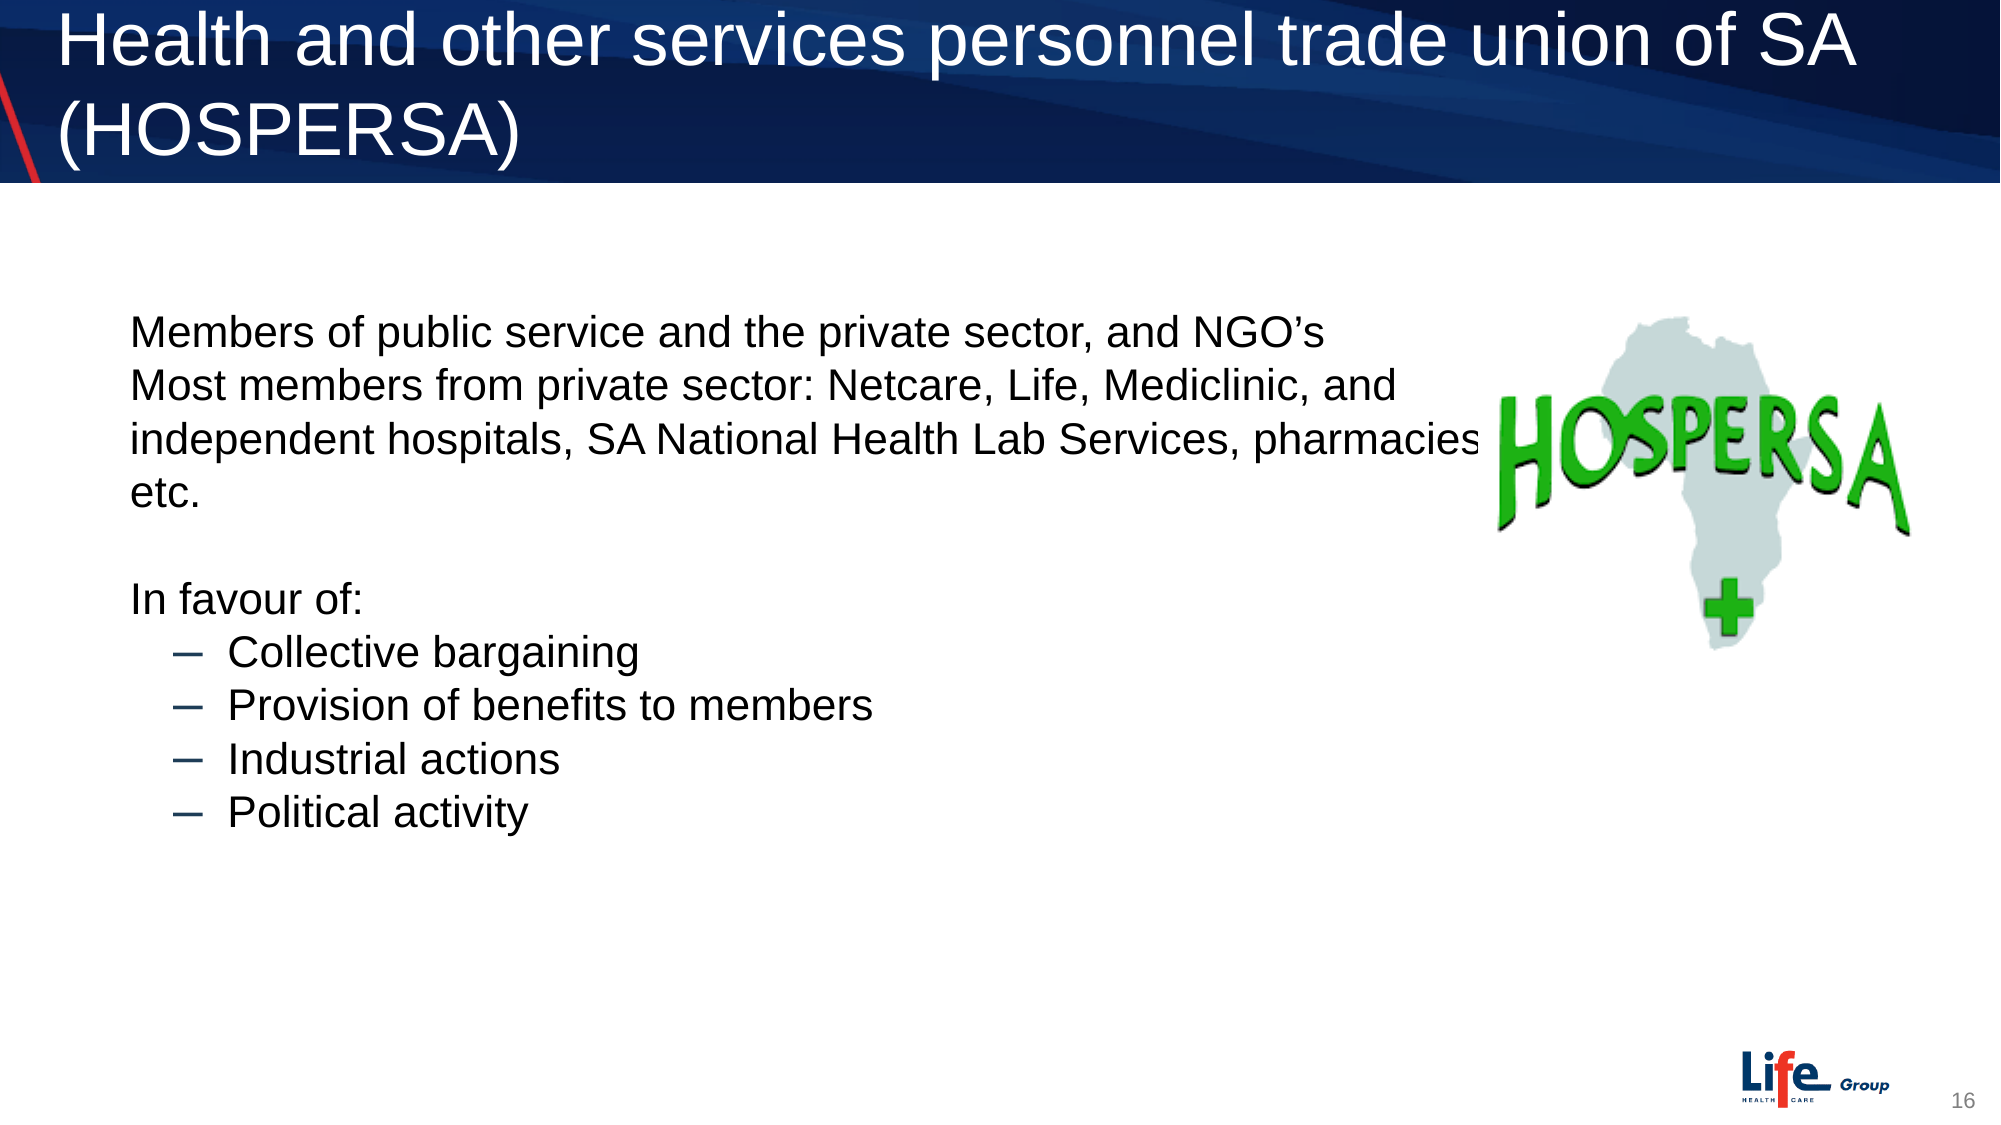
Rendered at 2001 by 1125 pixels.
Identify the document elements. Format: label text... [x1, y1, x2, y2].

picture [1477, 257, 1929, 708]
title Health and other services personnel trade union of SA (HOSPERSA) [56, 102, 1951, 170]
list Members of public service and the private sector, and NGO’s Most members from private sector: Netcare, Life, Mediclinic, and independent hospitals, SA National Health Lab Services, pharmacies, etc. In favour of: Collective bargaining Provision of benefits to members Industrial actions Political activity [129, 303, 1575, 842]
picture [0, 0, 2000, 183]
picture [1732, 1044, 1899, 1114]
